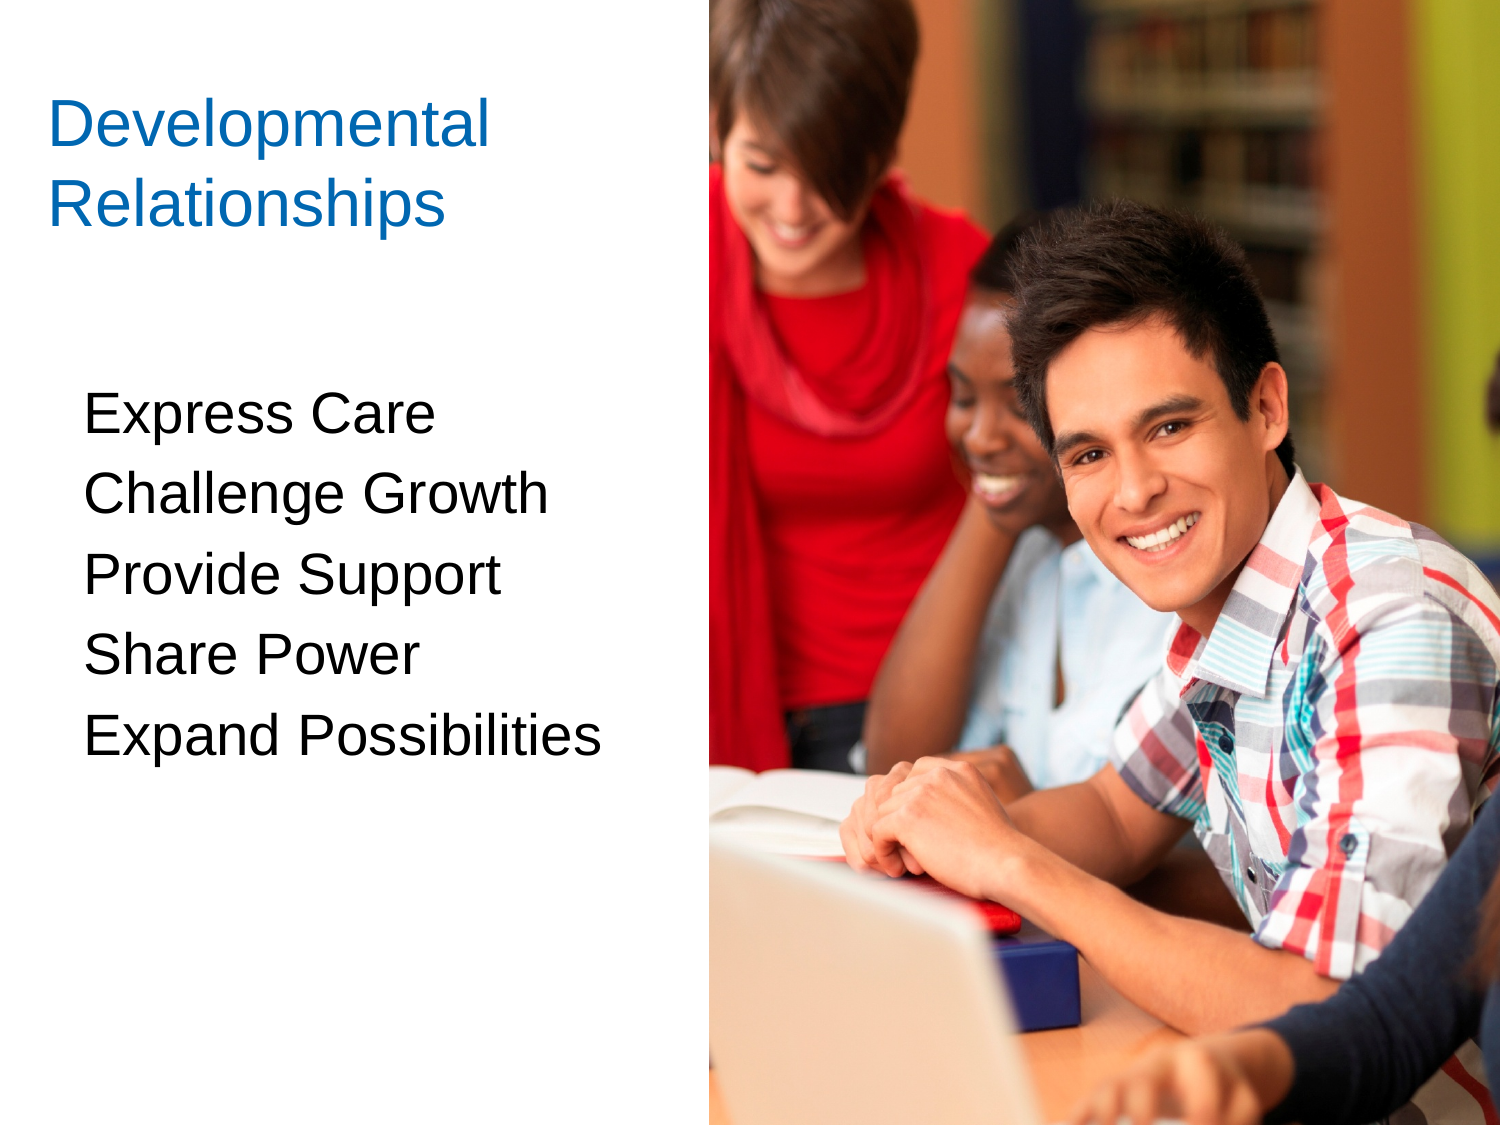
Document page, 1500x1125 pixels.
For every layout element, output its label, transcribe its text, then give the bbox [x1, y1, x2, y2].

text_box Express Care Challenge Growth Provide Support Share Power Expand Possibilities [69, 584, 709, 913]
text_box Express Care Challenge Growth Provide Support Share Power Expand Possibilities [69, 297, 709, 530]
text_box [0, 530, 709, 584]
text_box Developmental Relationships [32, 72, 709, 248]
picture [709, 0, 1500, 1125]
